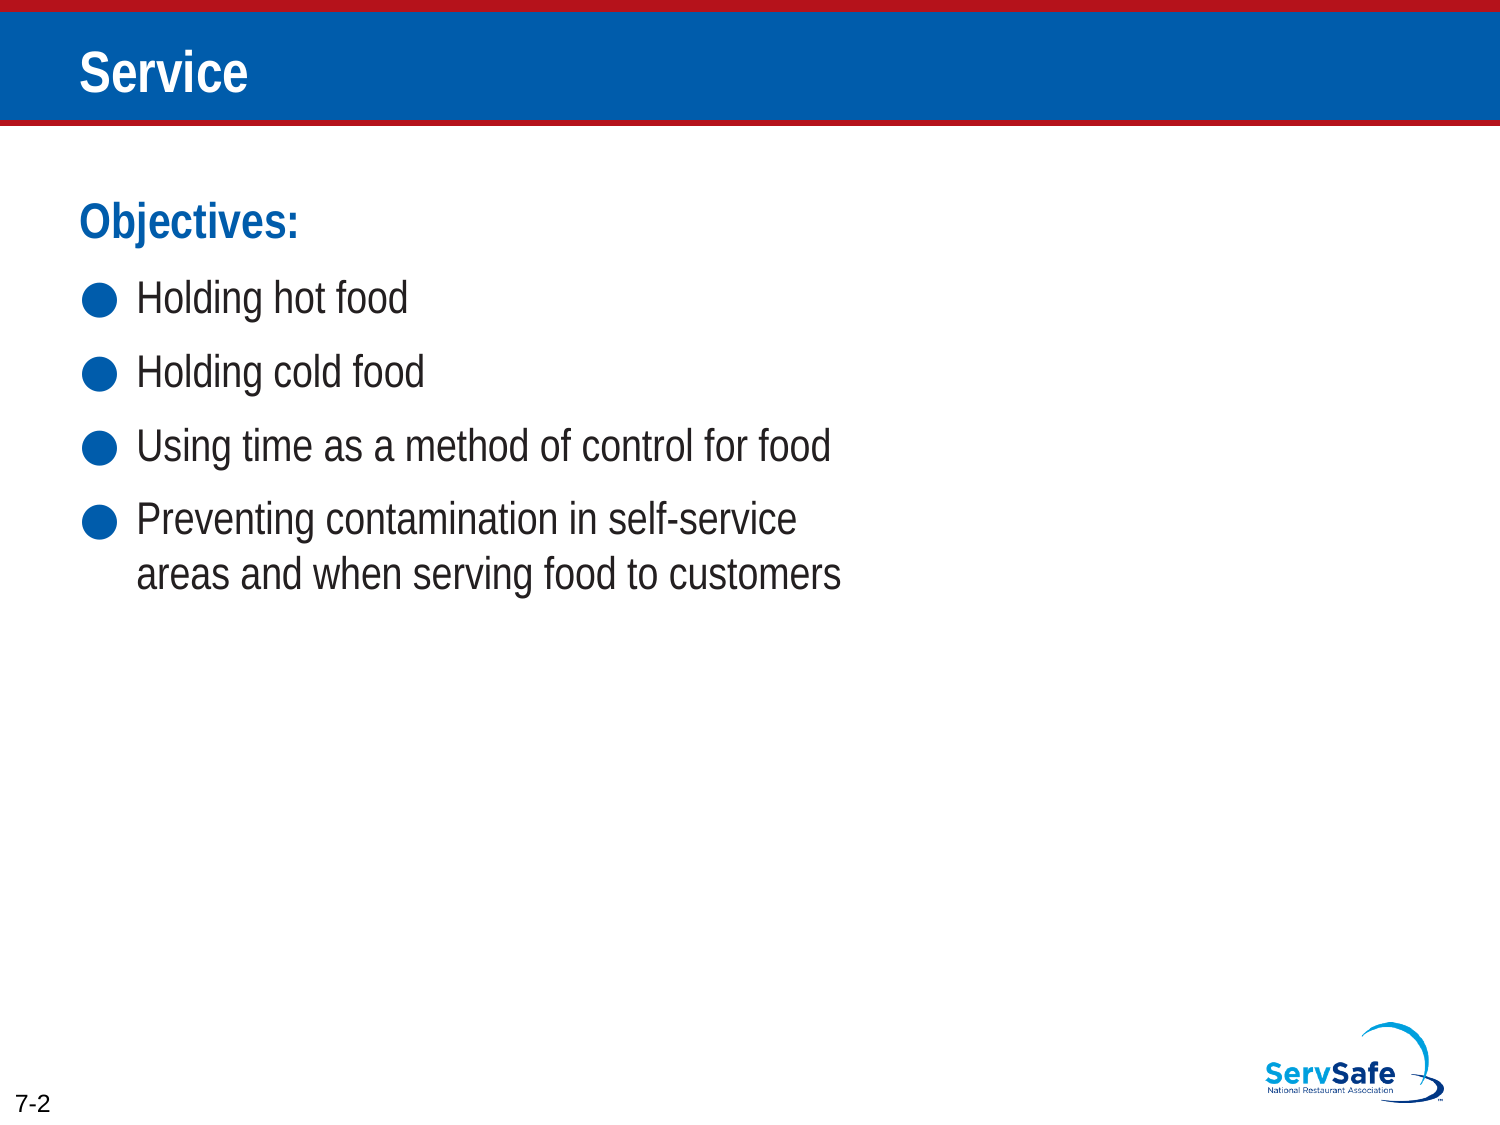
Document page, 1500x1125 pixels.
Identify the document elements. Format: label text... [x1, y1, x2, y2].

picture [0, 12, 1500, 120]
title Service [64, 26, 1417, 112]
text_box 7-2 [0, 1080, 94, 1125]
list Objectives: Holding hot food Holding cold food Using time as a method of control for food Preventing contamination in self-service areas and when serving food to customers [64, 187, 899, 1005]
picture [1265, 1022, 1444, 1103]
